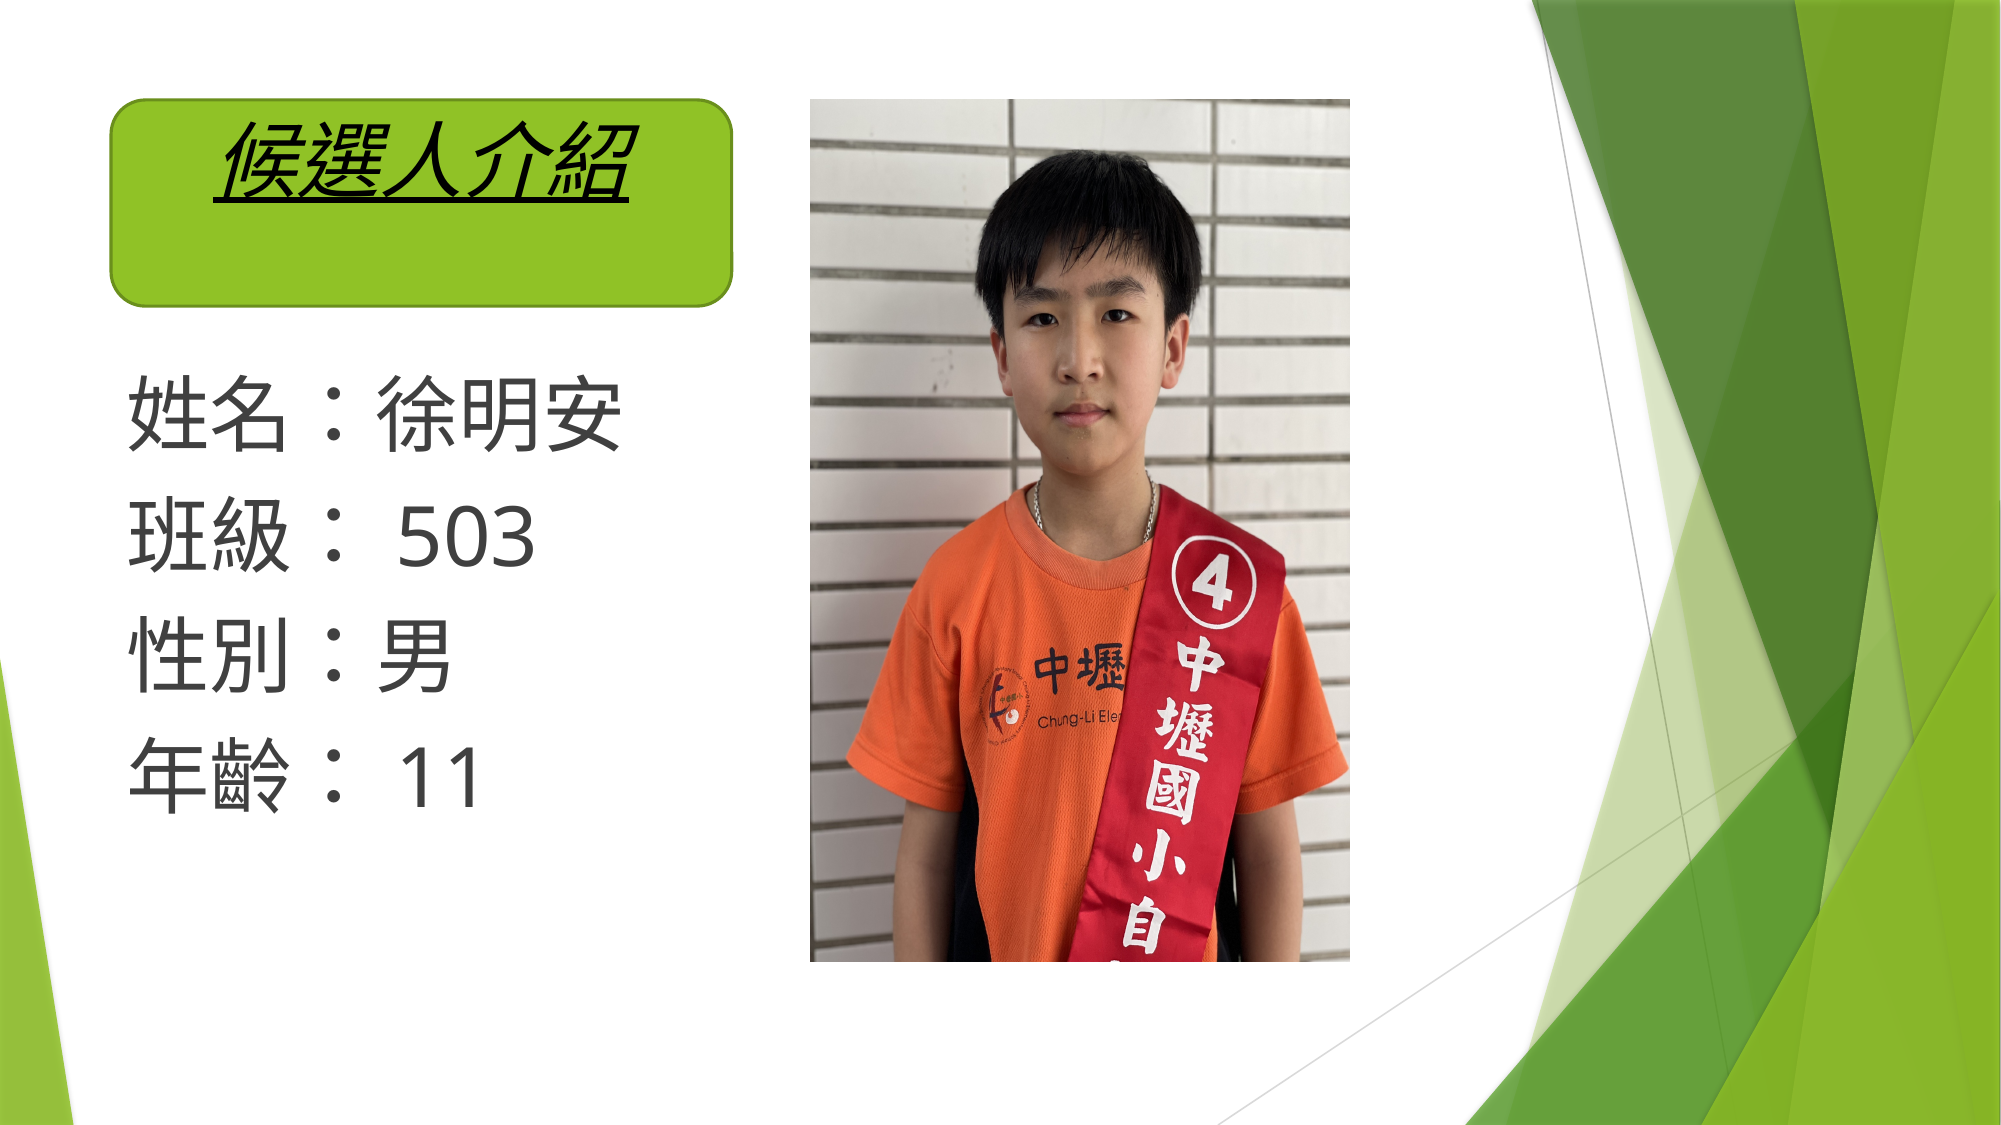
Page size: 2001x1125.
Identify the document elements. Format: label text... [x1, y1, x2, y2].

text_box 候選人介紹 [109, 98, 734, 308]
picture [810, 99, 1351, 962]
list 姓名：徐明安 班級：503 性別：男 年齡：11 [111, 354, 1522, 992]
